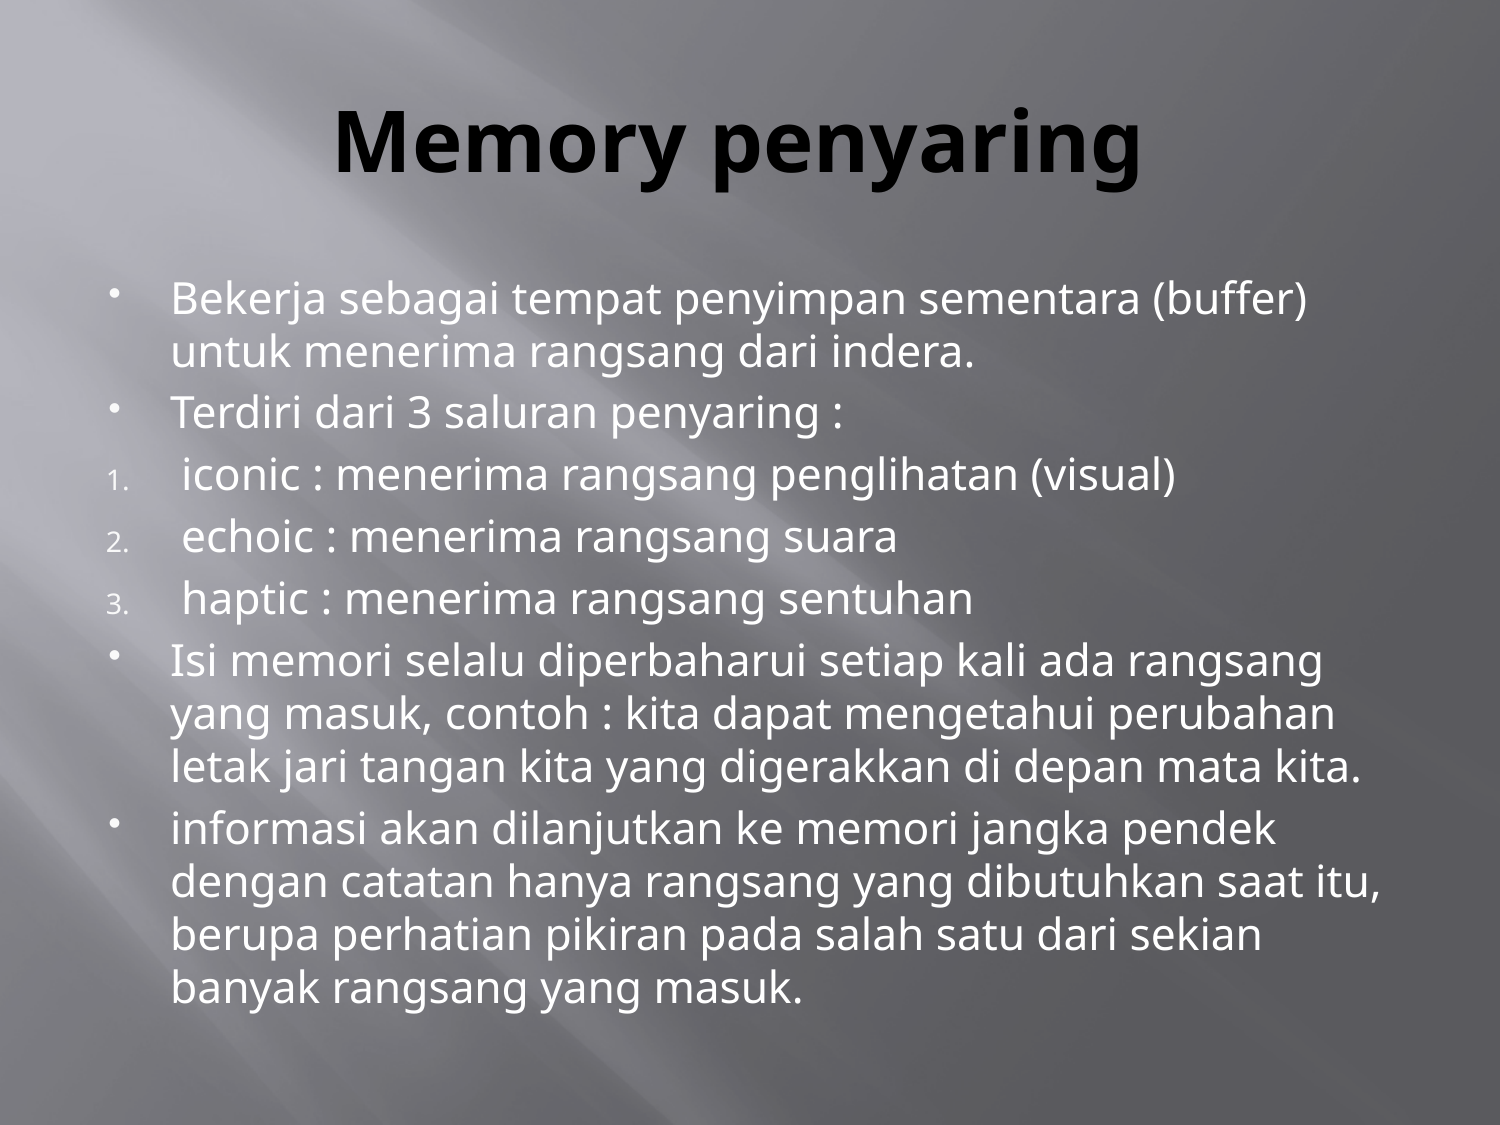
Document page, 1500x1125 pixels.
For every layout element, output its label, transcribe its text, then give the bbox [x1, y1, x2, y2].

title Memory penyaring [75, 45, 1425, 233]
list Bekerja sebagai tempat penyimpan sementara (buffer) untuk menerima rangsang dari indera. Terdiri dari 3 saluran penyaring : iconic : menerima rangsang penglihatan (visual) echoic : menerima rangsang suara haptic : menerima rangsang sentuhan Isi memori selalu diperbaharui setiap kali ada rangsang yang masuk, contoh : kita dapat mengetahui perubahan letak jari tangan kita yang digerakkan di depan mata kita. informasi akan dilanjutkan ke memori jangka pendek dengan catatan hanya rangsang yang dibutuhkan saat itu, berupa perhatian pikiran pada salah satu dari sekian banyak rangsang yang masuk. [75, 262, 1425, 1035]
